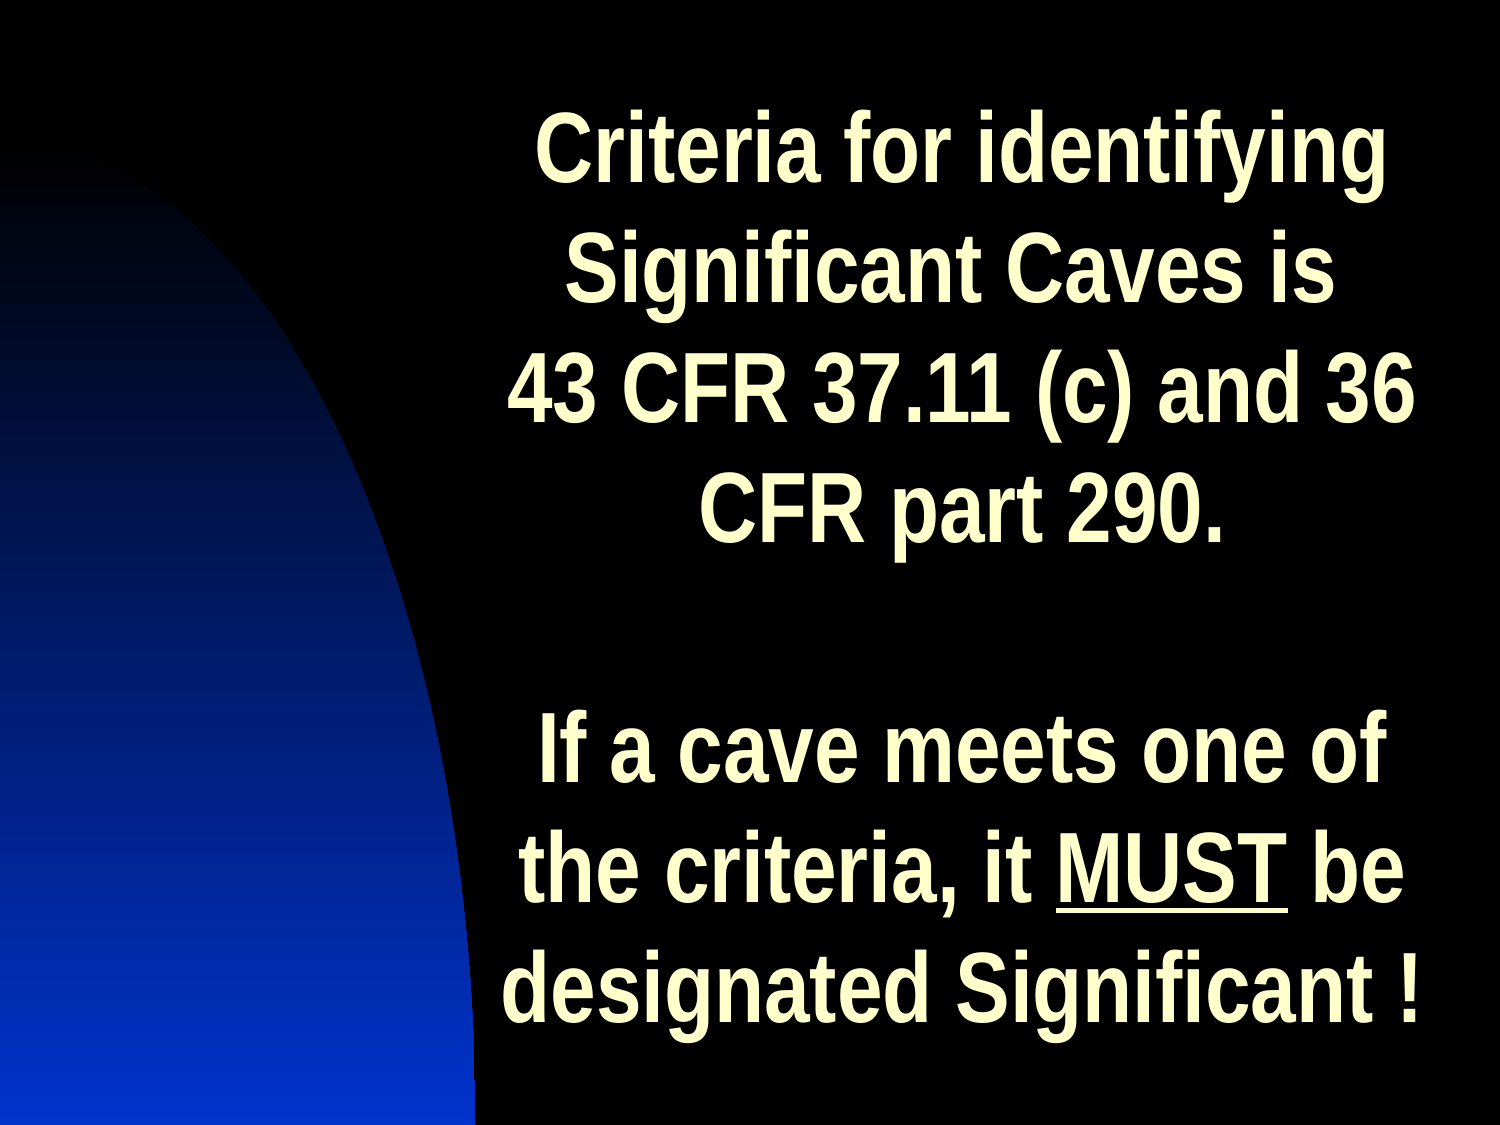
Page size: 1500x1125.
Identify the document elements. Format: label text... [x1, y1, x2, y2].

title Criteria for identifying Significant Caves is 43 CFR 37.11 (c) and 36 CFR part 290. If a cave meets one of the criteria, it MUST be designated Significant ! [462, 50, 1463, 1075]
